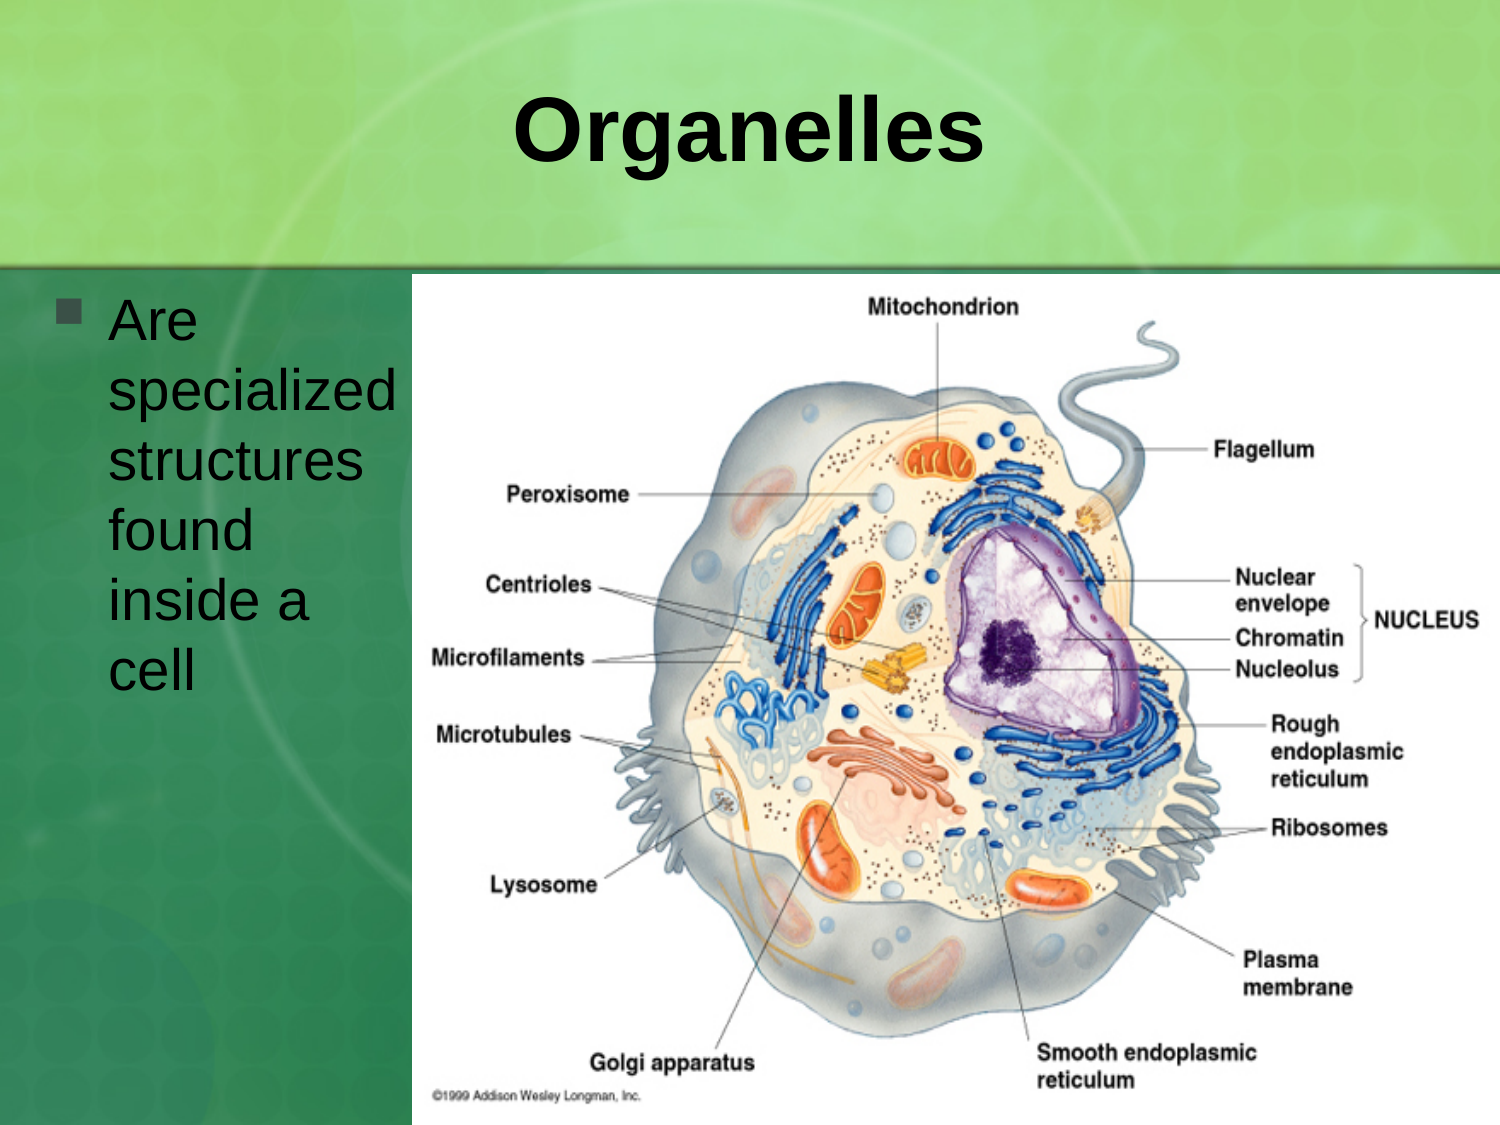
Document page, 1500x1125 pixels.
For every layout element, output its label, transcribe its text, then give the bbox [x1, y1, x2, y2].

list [412, 274, 1500, 1125]
picture [0, 0, 1500, 1125]
title Organelles [37, 24, 1463, 225]
list Are specialized structures found inside a cell [37, 275, 410, 1125]
